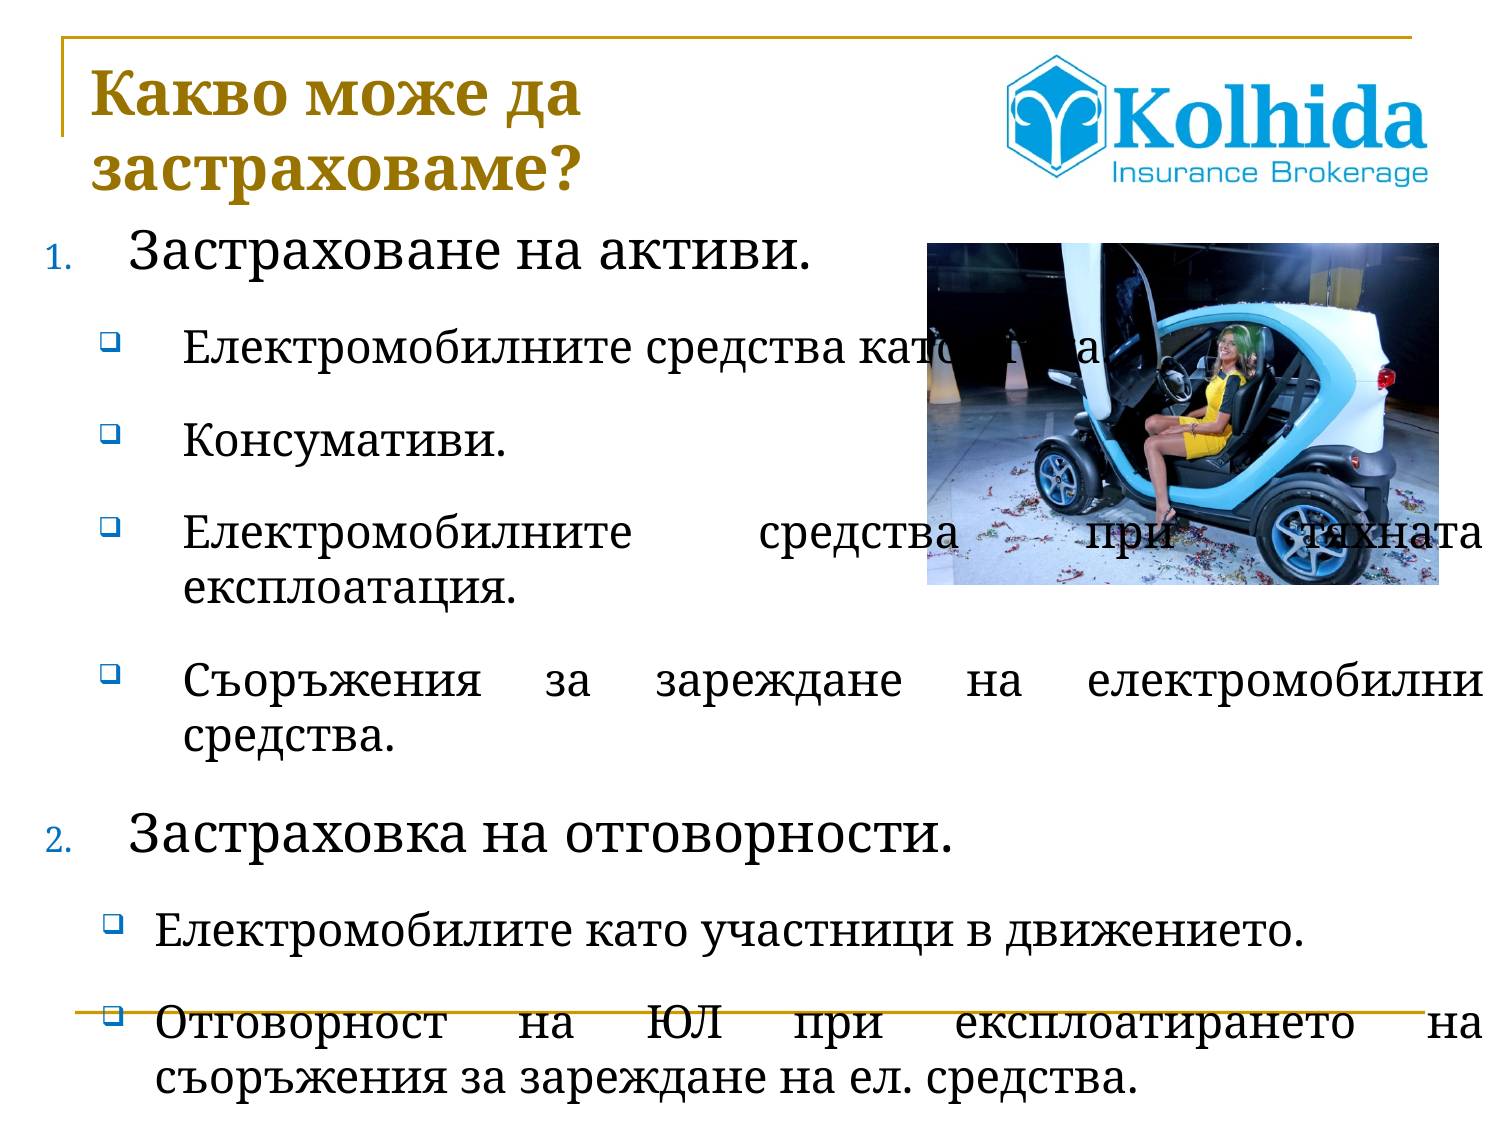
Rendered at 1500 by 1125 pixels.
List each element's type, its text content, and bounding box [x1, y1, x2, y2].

title Какво може да застраховаме? [74, 45, 963, 153]
picture [998, 45, 1436, 200]
picture [926, 243, 1440, 585]
list Застраховане на активи. Електромобилните средства като стока. Консумативи. Електромобилните средства при тяхната експлоатация. Съоръжения за зареждане на електромобилни средства. Застраховка на отговорности. Електромобилите като участници в движението. Отговорност на ЮЛ при експлоатирането на съоръжения за зареждане на ел. средства. [29, 207, 1500, 1009]
